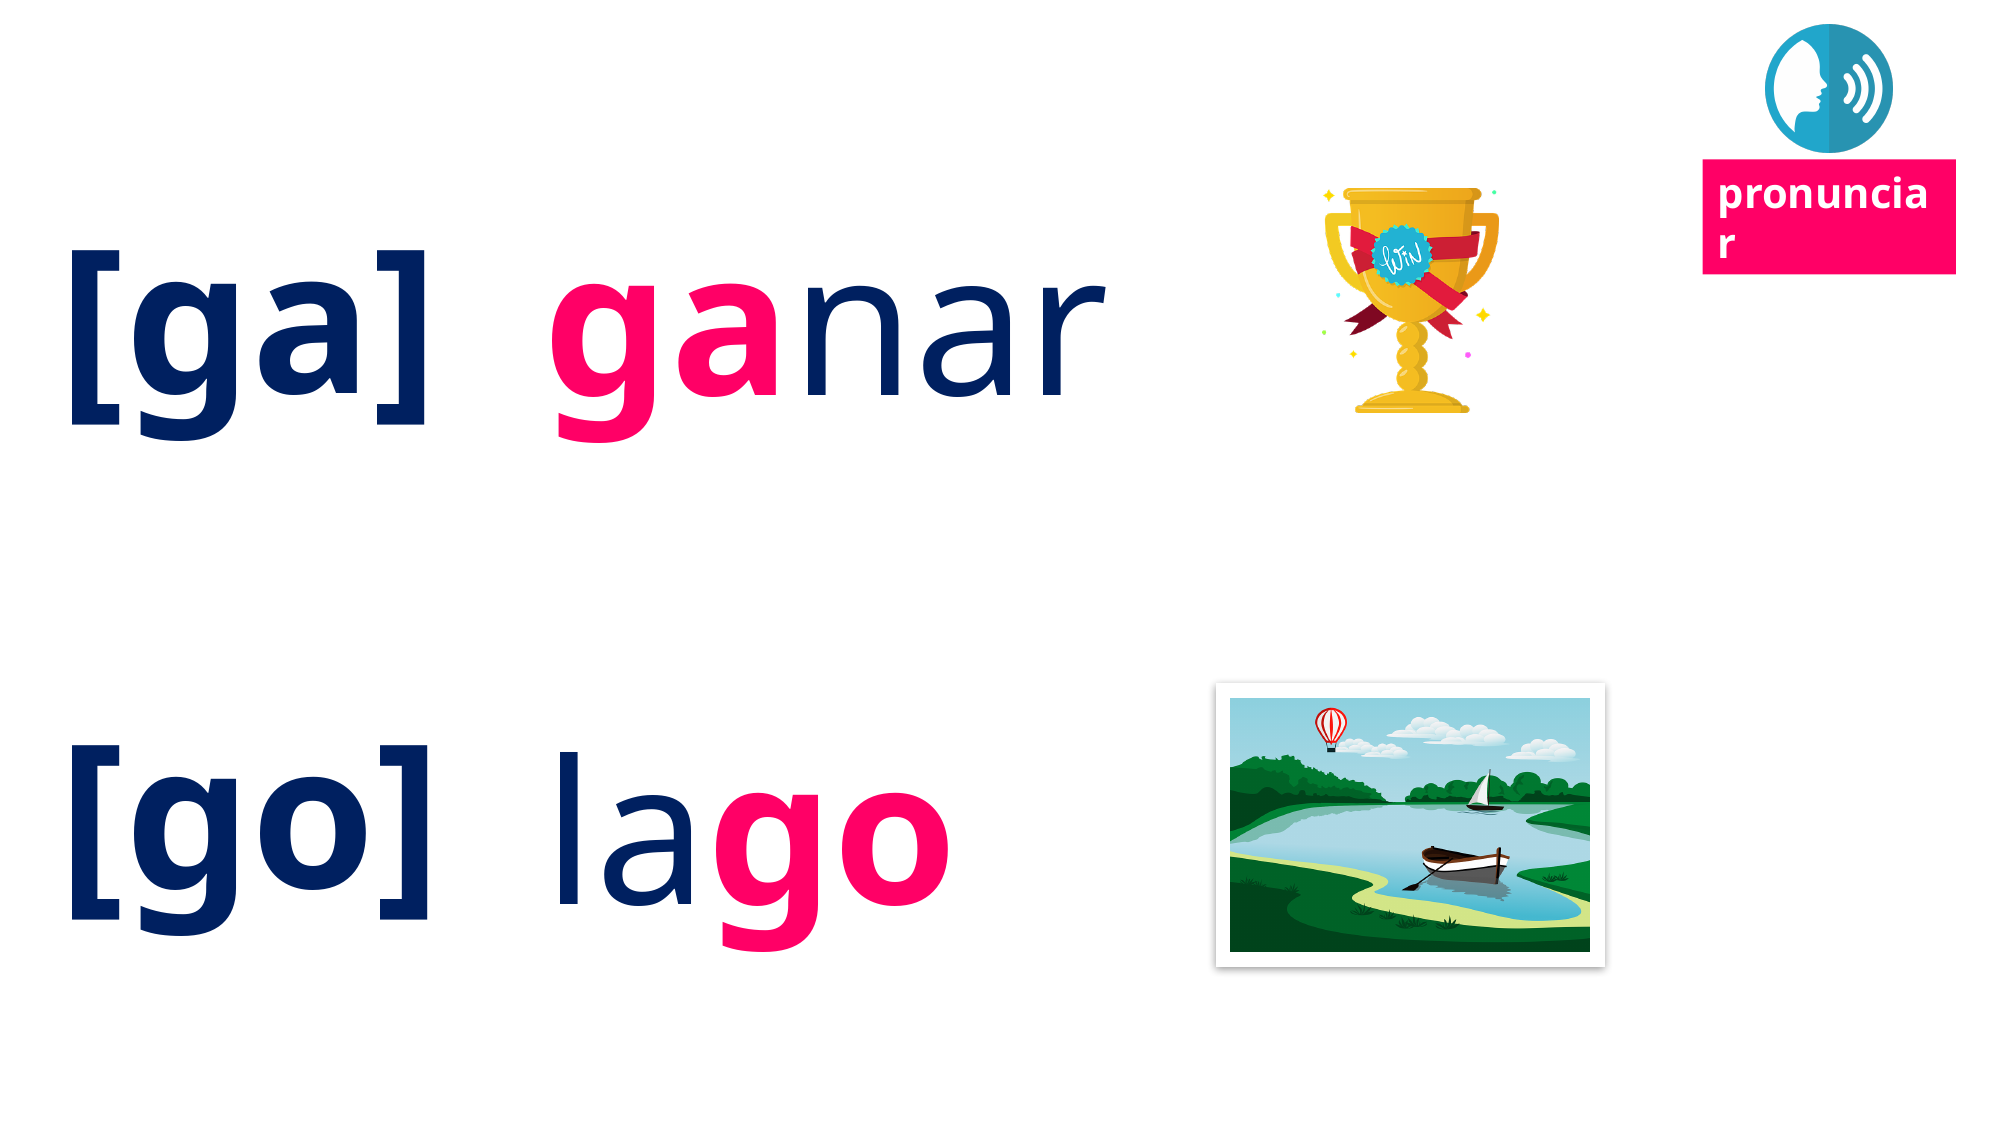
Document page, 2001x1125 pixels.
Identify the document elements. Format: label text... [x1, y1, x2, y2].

text_box [go] [43, 681, 794, 937]
text_box [ga] [43, 186, 794, 442]
text_box pronunciar [1702, 159, 1956, 275]
text_box ganar [528, 188, 1504, 444]
text_box lago [528, 696, 1210, 952]
picture [1321, 188, 1499, 413]
picture [1230, 697, 1591, 953]
picture [1765, 24, 1893, 153]
